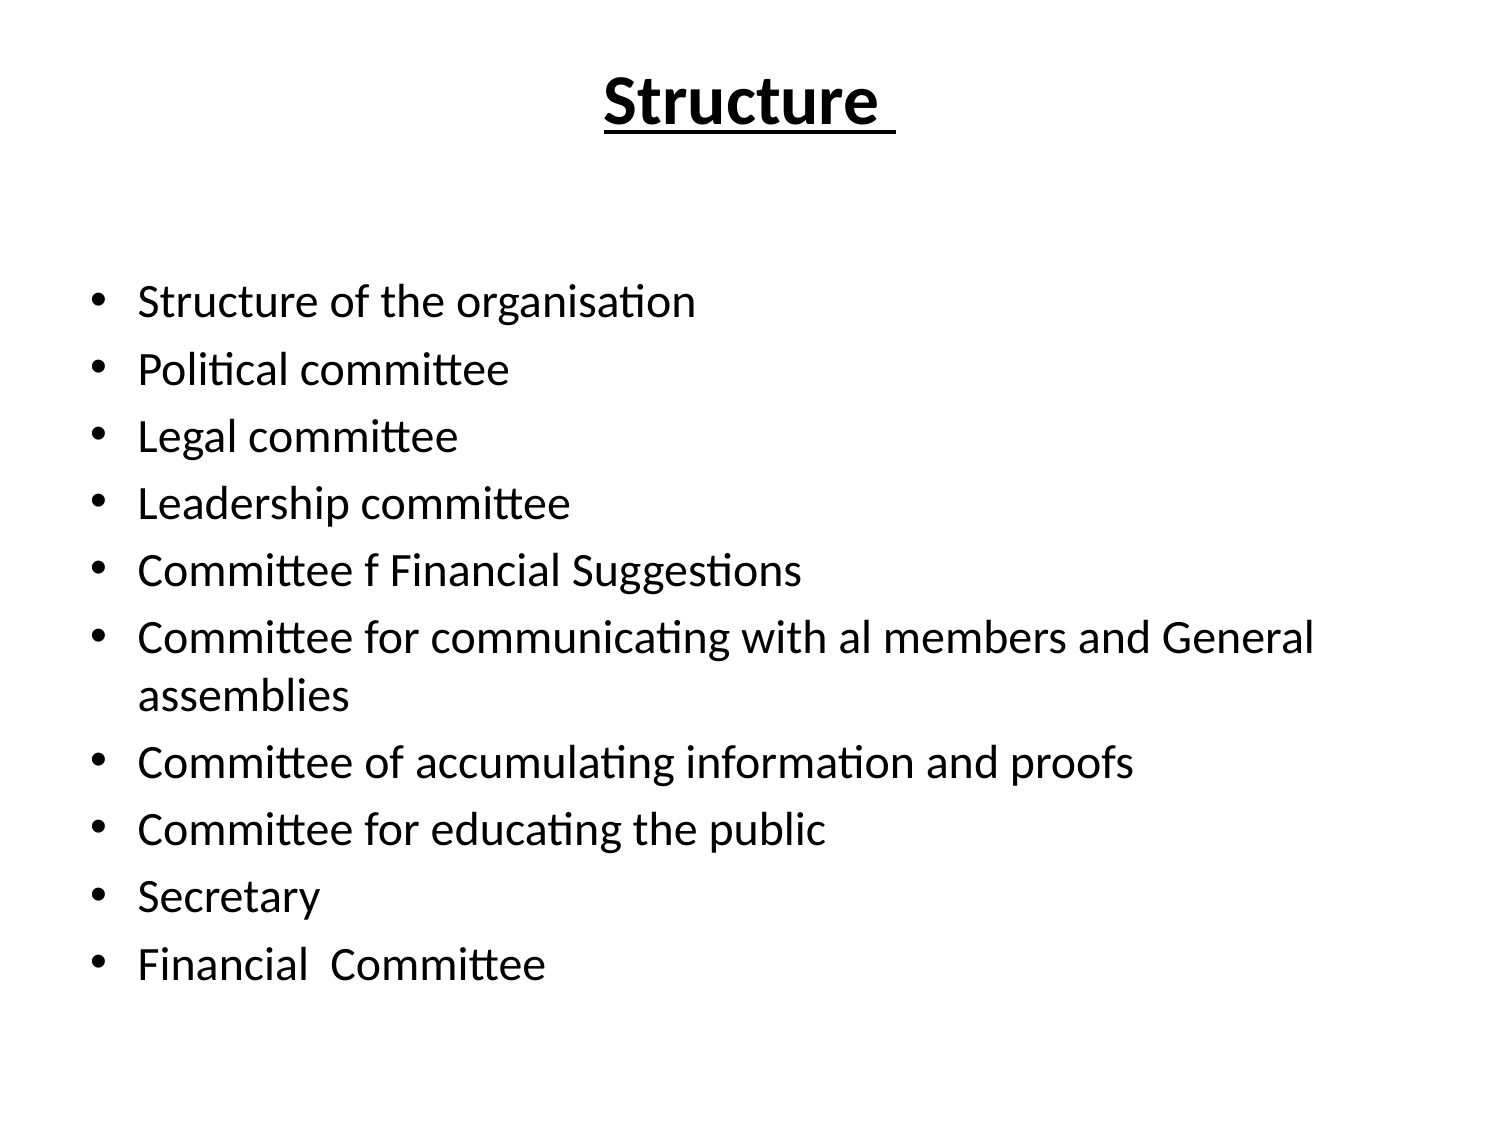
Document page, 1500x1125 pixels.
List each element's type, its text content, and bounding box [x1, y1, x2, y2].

list Structure of the organisation Political committee Legal committee Leadership committee Committee f Financial Suggestions Committee for communicating with al members and General assemblies Committee of accumulating information and proofs Committee for educating the public Secretary Financial Committee [75, 262, 1425, 1005]
title Structure [75, 45, 1425, 233]
